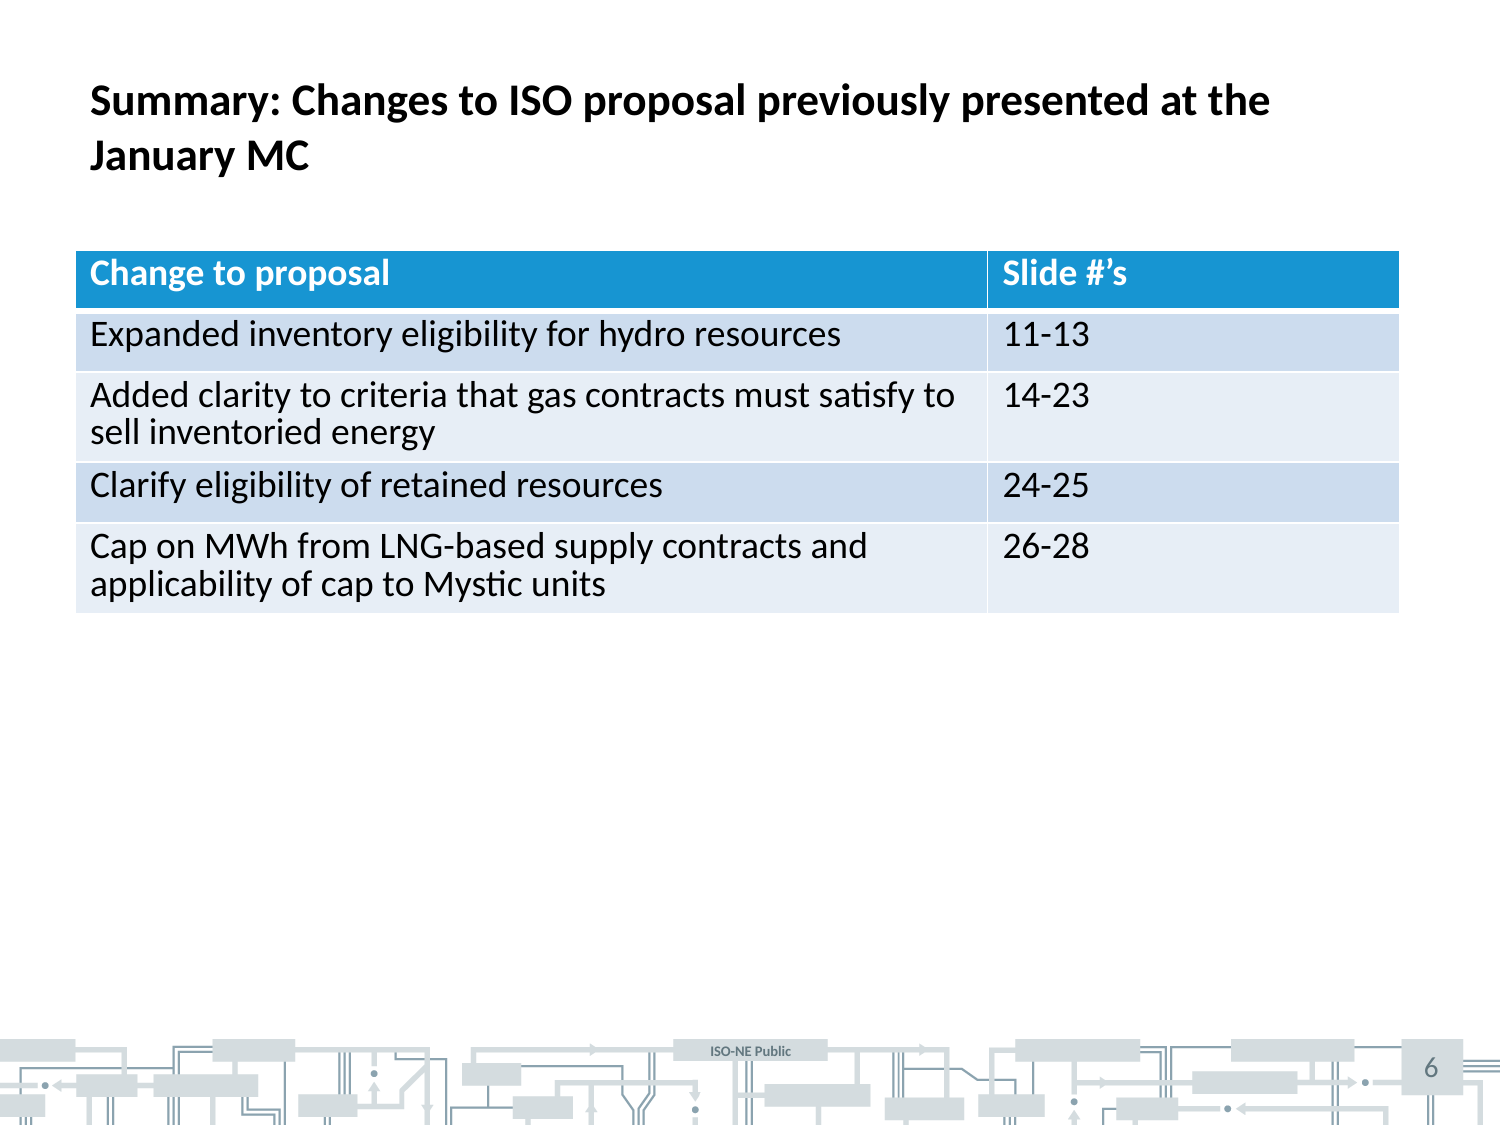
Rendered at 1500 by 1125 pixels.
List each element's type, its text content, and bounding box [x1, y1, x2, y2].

table_cell 26-28 [988, 524, 1399, 613]
table_cell Added clarity to criteria that gas contracts must satisfy to sell inventoried energy [76, 373, 987, 461]
table_cell 14-23 [988, 373, 1399, 461]
table_header Change to proposal [76, 251, 987, 308]
slide_number 6 [1400, 1044, 1463, 1088]
table_cell 11-13 [988, 314, 1399, 371]
table_header Slide #’s [988, 251, 1399, 308]
table_cell Cap on MWh from LNG-based supply contracts and applicability of cap to Mystic units [76, 524, 987, 613]
table_cell 24-25 [988, 463, 1399, 522]
table_cell Clarify eligibility of retained resources [76, 463, 987, 522]
title Summary: Changes to ISO proposal previously presented at the January MC [75, 62, 1425, 188]
table_cell Expanded inventory eligibility for hydro resources [76, 314, 987, 371]
picture [0, 1031, 1500, 1125]
